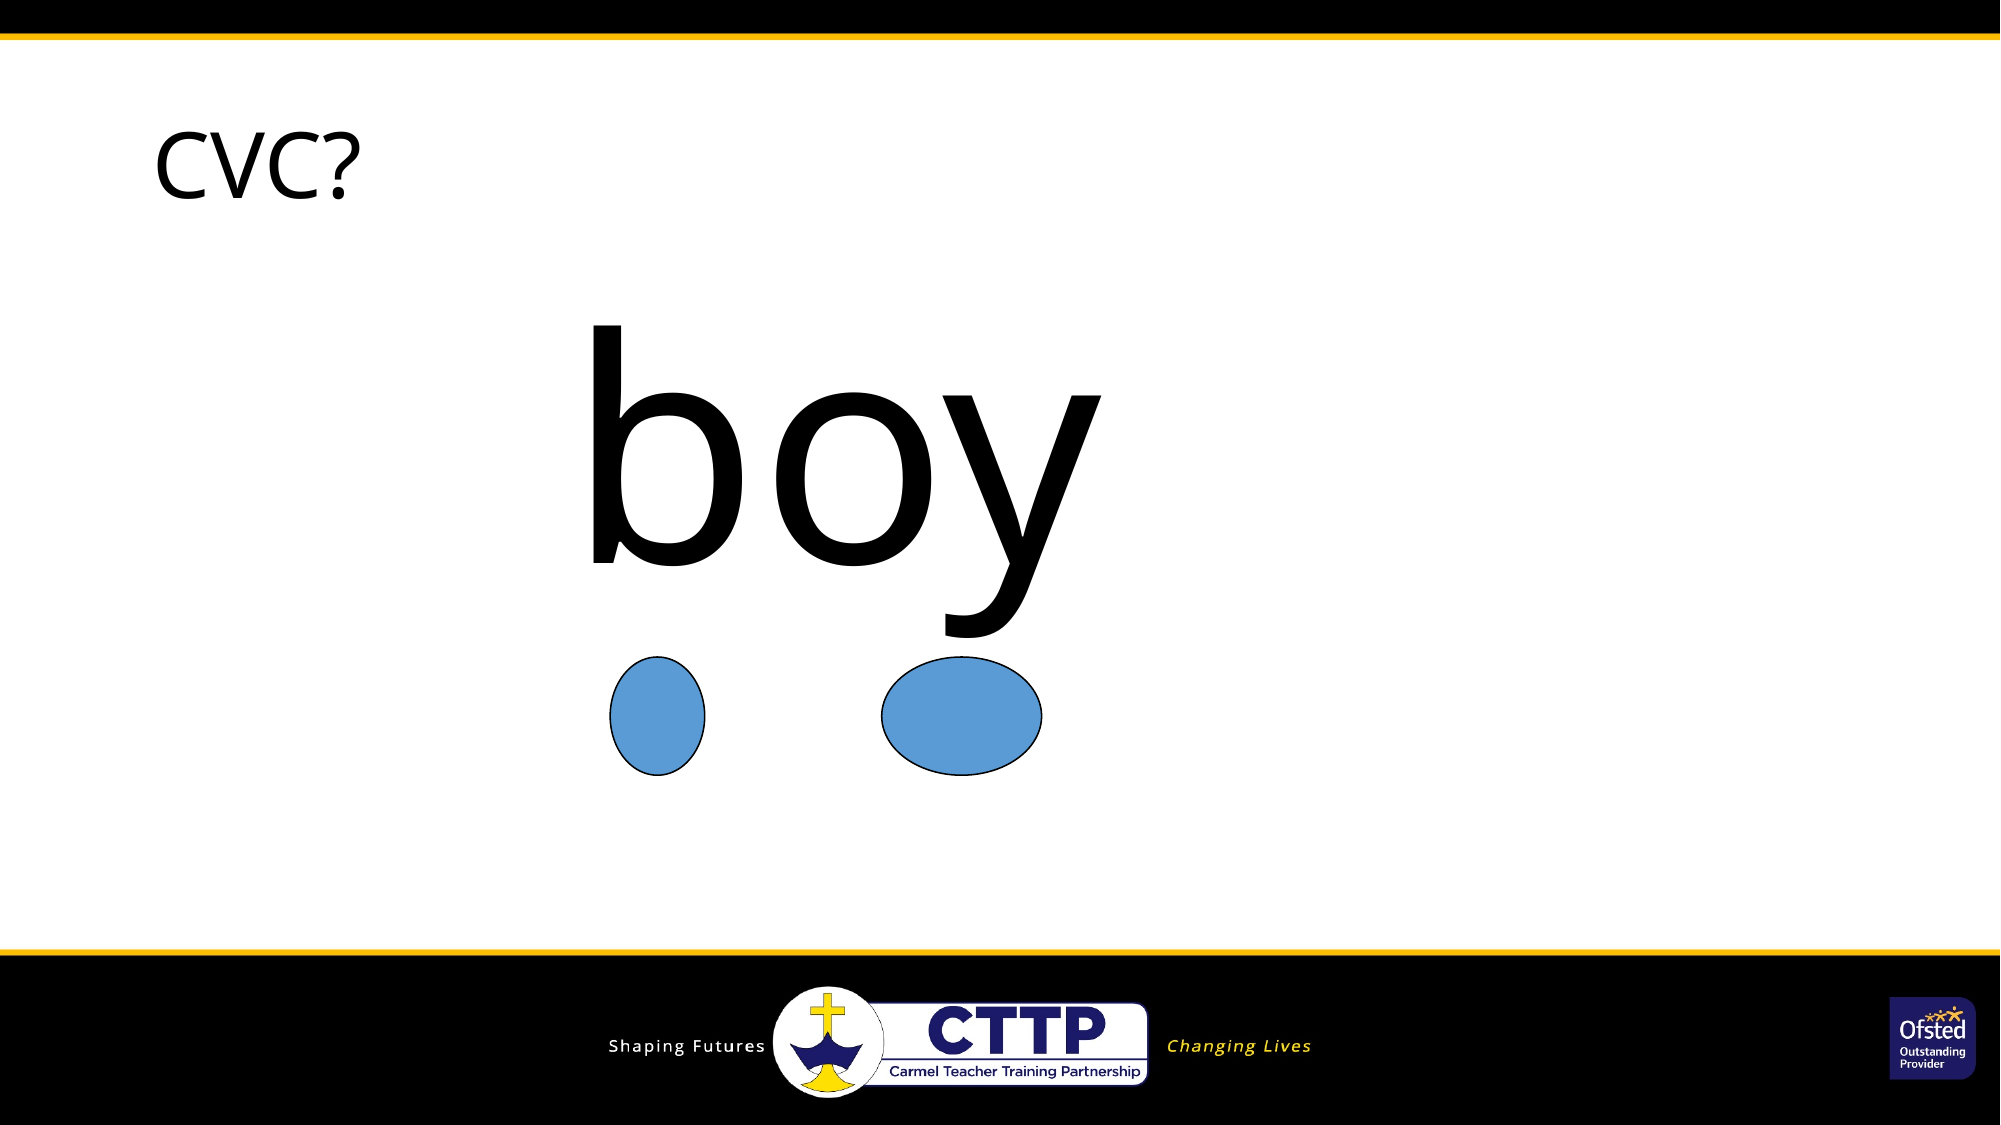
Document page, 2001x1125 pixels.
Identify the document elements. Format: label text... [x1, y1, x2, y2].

text_box [610, 656, 705, 776]
text_box [338, 278, 1367, 669]
title CVC? [137, 59, 1863, 278]
picture [0, 0, 2000, 1125]
text_box boy [338, 243, 1331, 634]
text_box [881, 656, 1042, 776]
